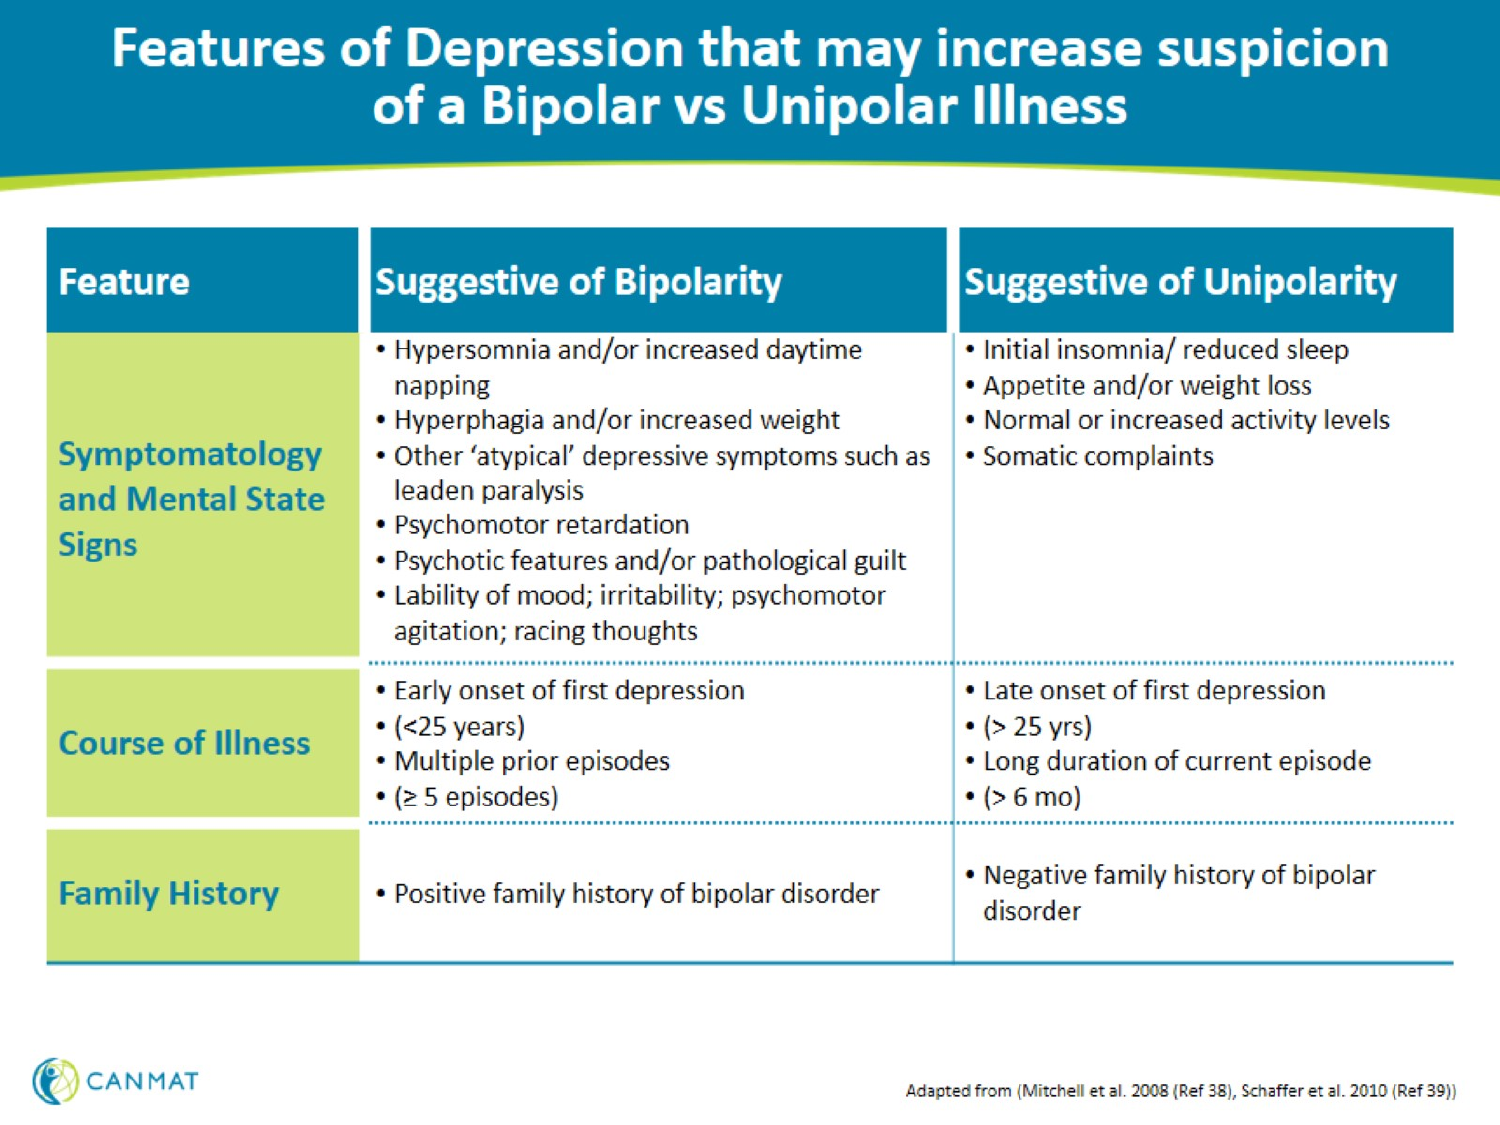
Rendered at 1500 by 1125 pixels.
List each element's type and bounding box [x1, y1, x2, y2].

picture [1051, 95, 1079, 125]
picture [518, 96, 527, 124]
picture [675, 95, 726, 125]
picture [1106, 95, 1128, 125]
picture [783, 95, 809, 125]
picture [170, 38, 195, 67]
picture [374, 96, 403, 124]
picture [1159, 38, 1180, 67]
picture [115, 27, 138, 67]
picture [303, 38, 325, 67]
picture [1185, 38, 1212, 67]
picture [517, 85, 527, 93]
picture [484, 85, 514, 125]
picture [908, 95, 934, 125]
picture [611, 96, 636, 125]
picture [830, 95, 891, 135]
picture [445, 38, 472, 67]
picture [608, 27, 617, 67]
picture [643, 95, 661, 124]
picture [893, 38, 922, 78]
picture [476, 38, 505, 77]
picture [940, 95, 958, 125]
picture [583, 38, 604, 67]
picture [954, 38, 980, 67]
picture [1273, 27, 1283, 67]
picture [373, 26, 393, 67]
picture [1081, 96, 1103, 124]
picture [1287, 38, 1309, 67]
picture [408, 27, 442, 67]
picture [621, 38, 652, 67]
picture [1059, 38, 1086, 67]
picture [509, 38, 555, 67]
picture [405, 83, 426, 124]
picture [656, 38, 683, 67]
picture [439, 96, 464, 124]
picture [722, 26, 749, 67]
picture [558, 38, 580, 67]
picture [1361, 38, 1388, 67]
picture [781, 30, 802, 67]
picture [894, 83, 905, 124]
picture [198, 30, 218, 67]
picture [1327, 38, 1356, 67]
picture [222, 38, 250, 67]
picture [139, 38, 167, 67]
picture [938, 27, 948, 67]
picture [1006, 83, 1015, 125]
picture [991, 83, 1001, 124]
picture [255, 38, 272, 67]
picture [1241, 38, 1270, 77]
picture [598, 83, 607, 124]
picture [815, 85, 825, 124]
picture [1313, 27, 1323, 67]
picture [1020, 95, 1047, 124]
picture [699, 30, 719, 67]
picture [818, 38, 863, 67]
picture [533, 95, 594, 135]
picture [341, 38, 371, 67]
picture [0, 160, 1500, 1125]
picture [744, 85, 777, 124]
picture [866, 38, 891, 67]
picture [984, 38, 1007, 67]
picture [753, 38, 778, 67]
picture [1011, 38, 1058, 67]
picture [975, 85, 985, 124]
picture [1091, 38, 1142, 67]
picture [1216, 38, 1237, 67]
picture [272, 38, 300, 67]
